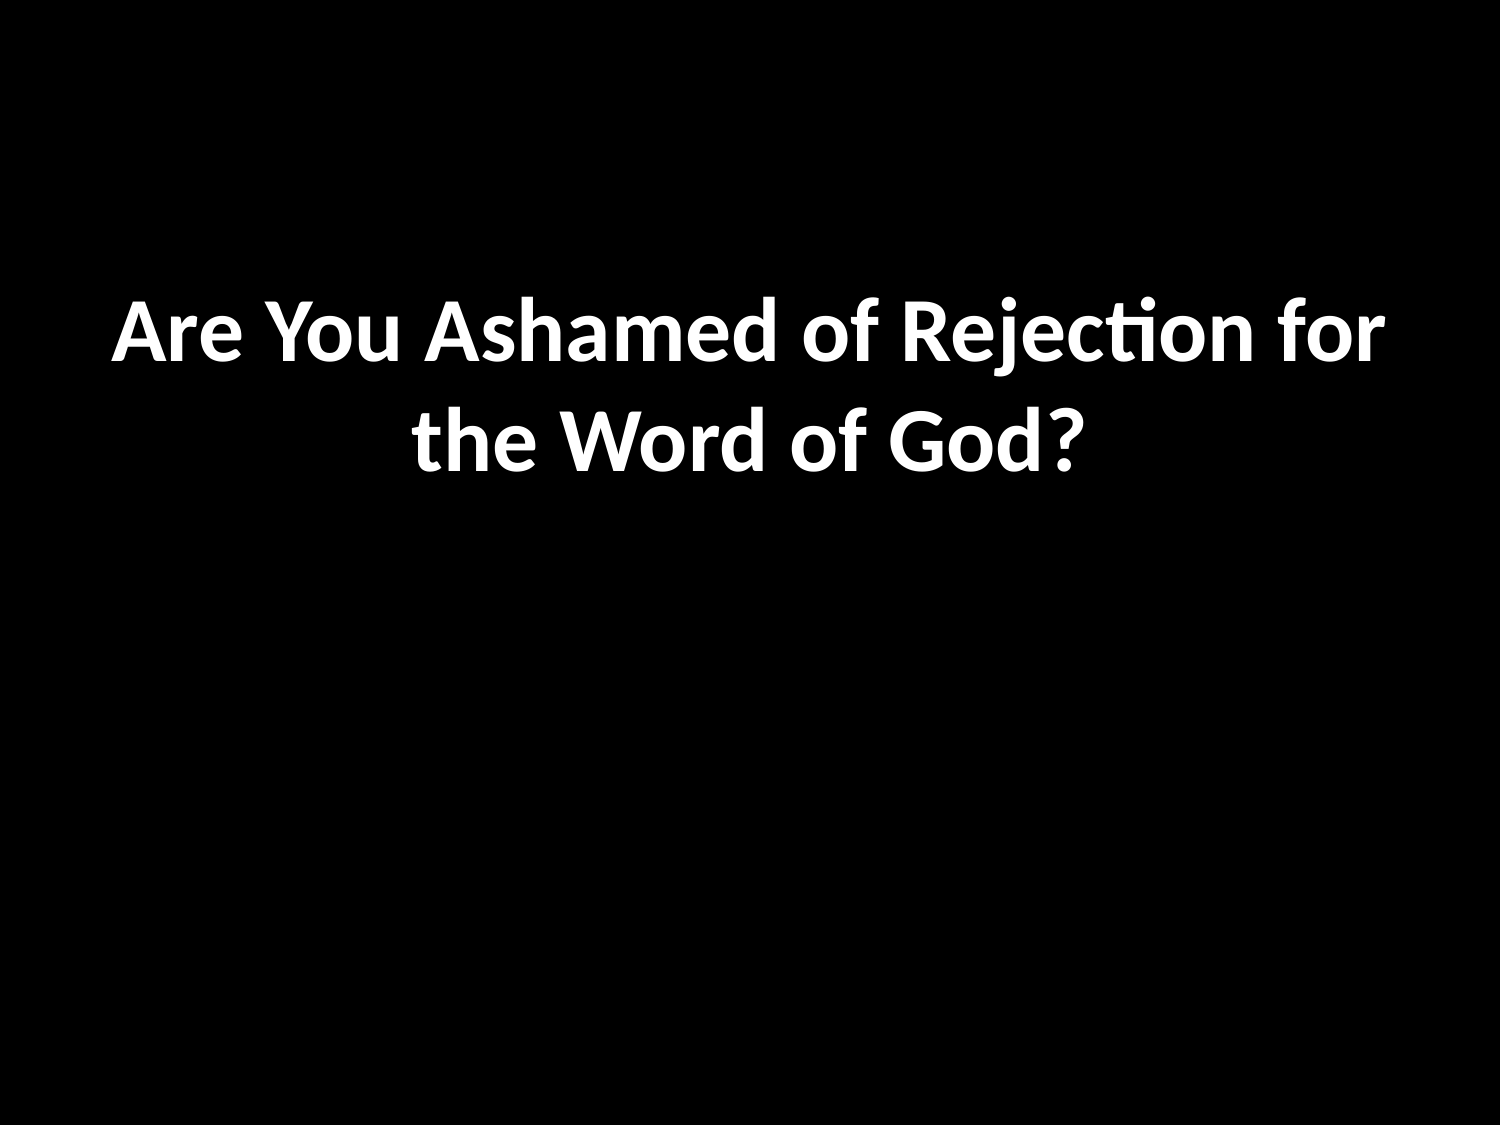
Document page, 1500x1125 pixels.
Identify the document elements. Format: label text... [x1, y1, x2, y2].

list Are You Ashamed of Rejection for the Word of God? [75, 262, 1425, 1005]
